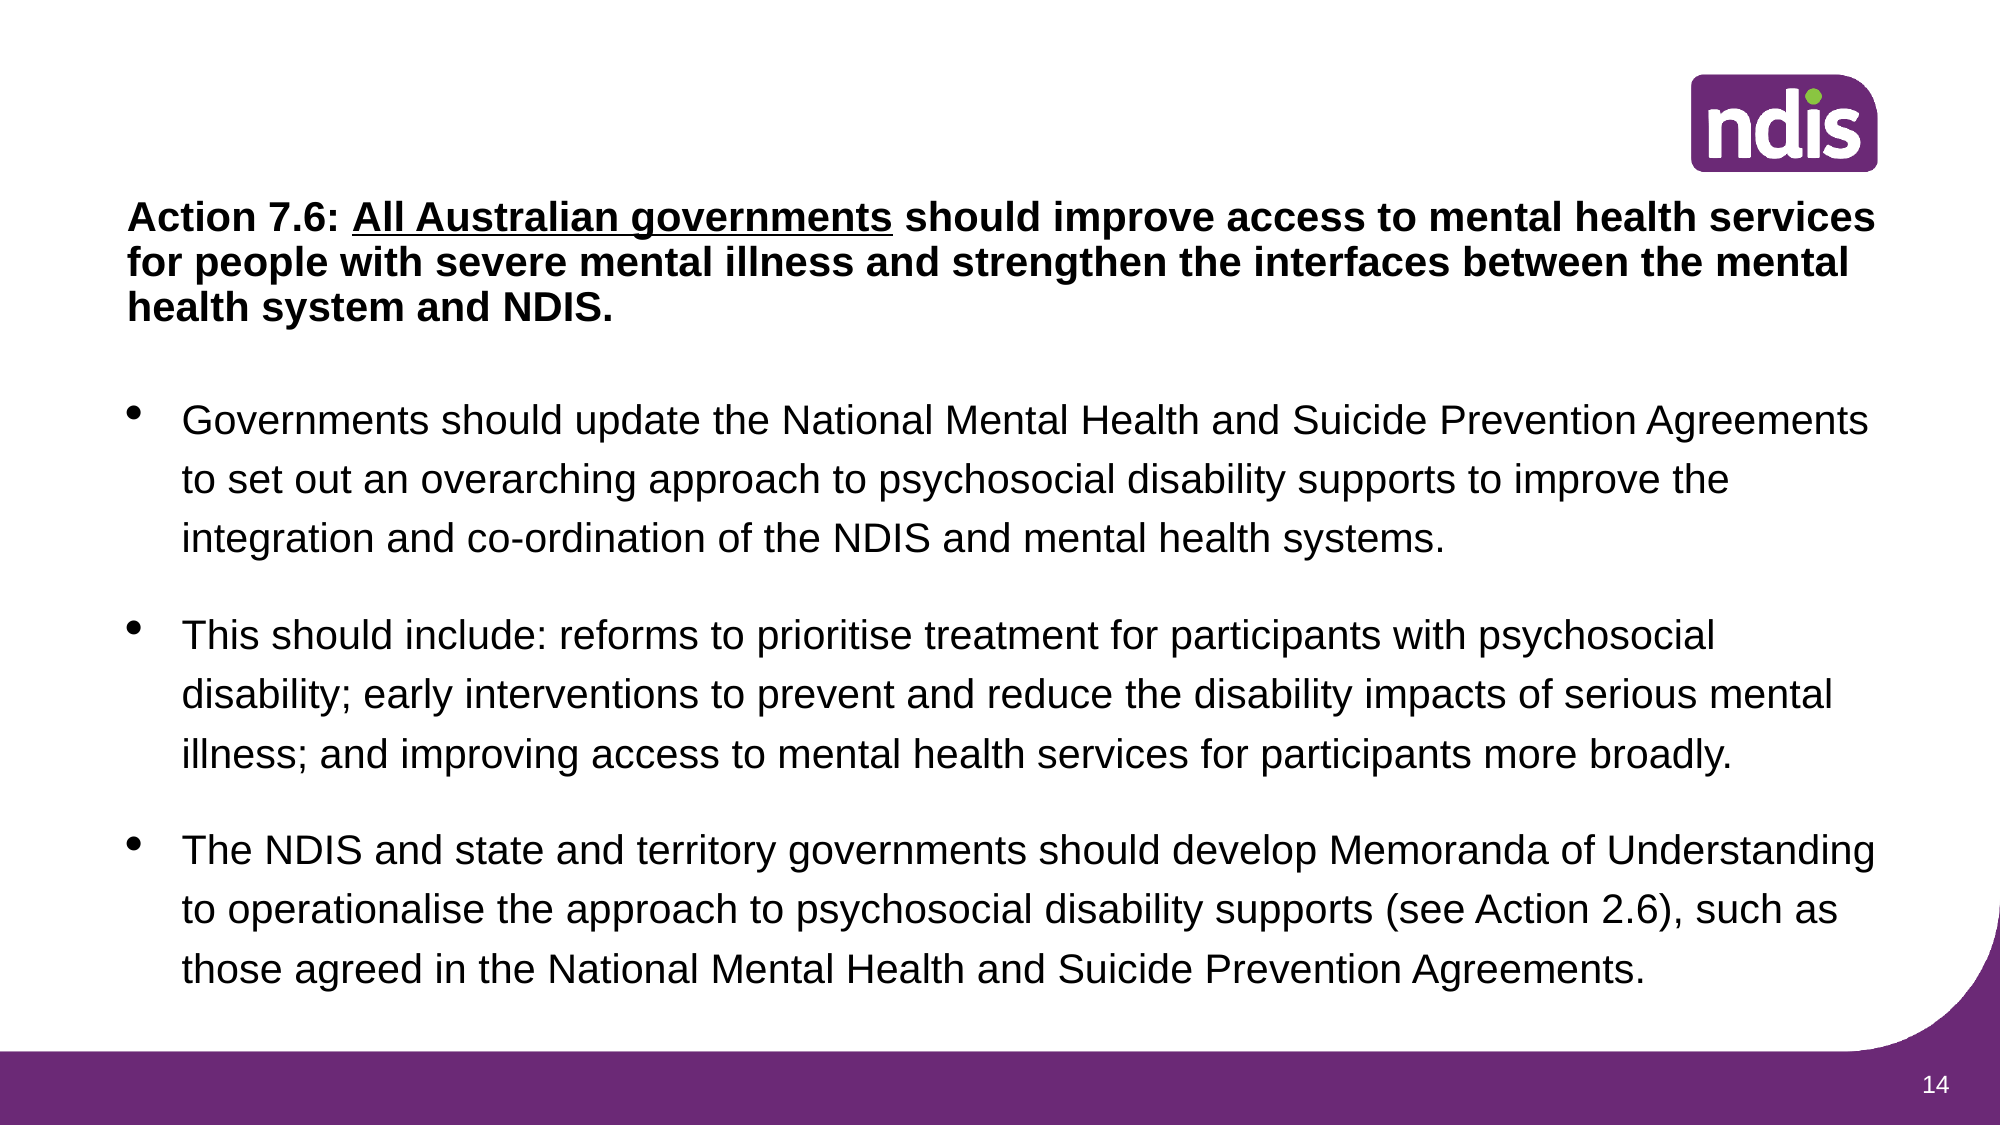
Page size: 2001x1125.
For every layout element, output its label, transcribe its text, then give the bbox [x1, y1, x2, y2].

picture [0, 0, 2000, 1125]
slide_number 14 [1816, 1062, 1966, 1105]
title Action 7.6: All Australian governments should improve access to mental health services for people with severe mental illness and strengthen the interfaces between the mental health system and NDIS. [111, 187, 1903, 334]
list Governments should update the National Mental Health and Suicide Prevention Agreements to set out an overarching approach to psychosocial disability supports to improve the integration and co-ordination of the NDIS and mental health systems. This should include: reforms to prioritise treatment for participants with psychosocial disability; early interventions to prevent and reduce the disability impacts of serious mental illness; and improving access to mental health services for participants more broadly. The NDIS and state and territory governments should develop Memoranda of Understanding to operationalise the approach to psychosocial disability supports (see Action 2.6), such as those agreed in the National Mental Health and Suicide Prevention Agreements. [111, 375, 1903, 1036]
